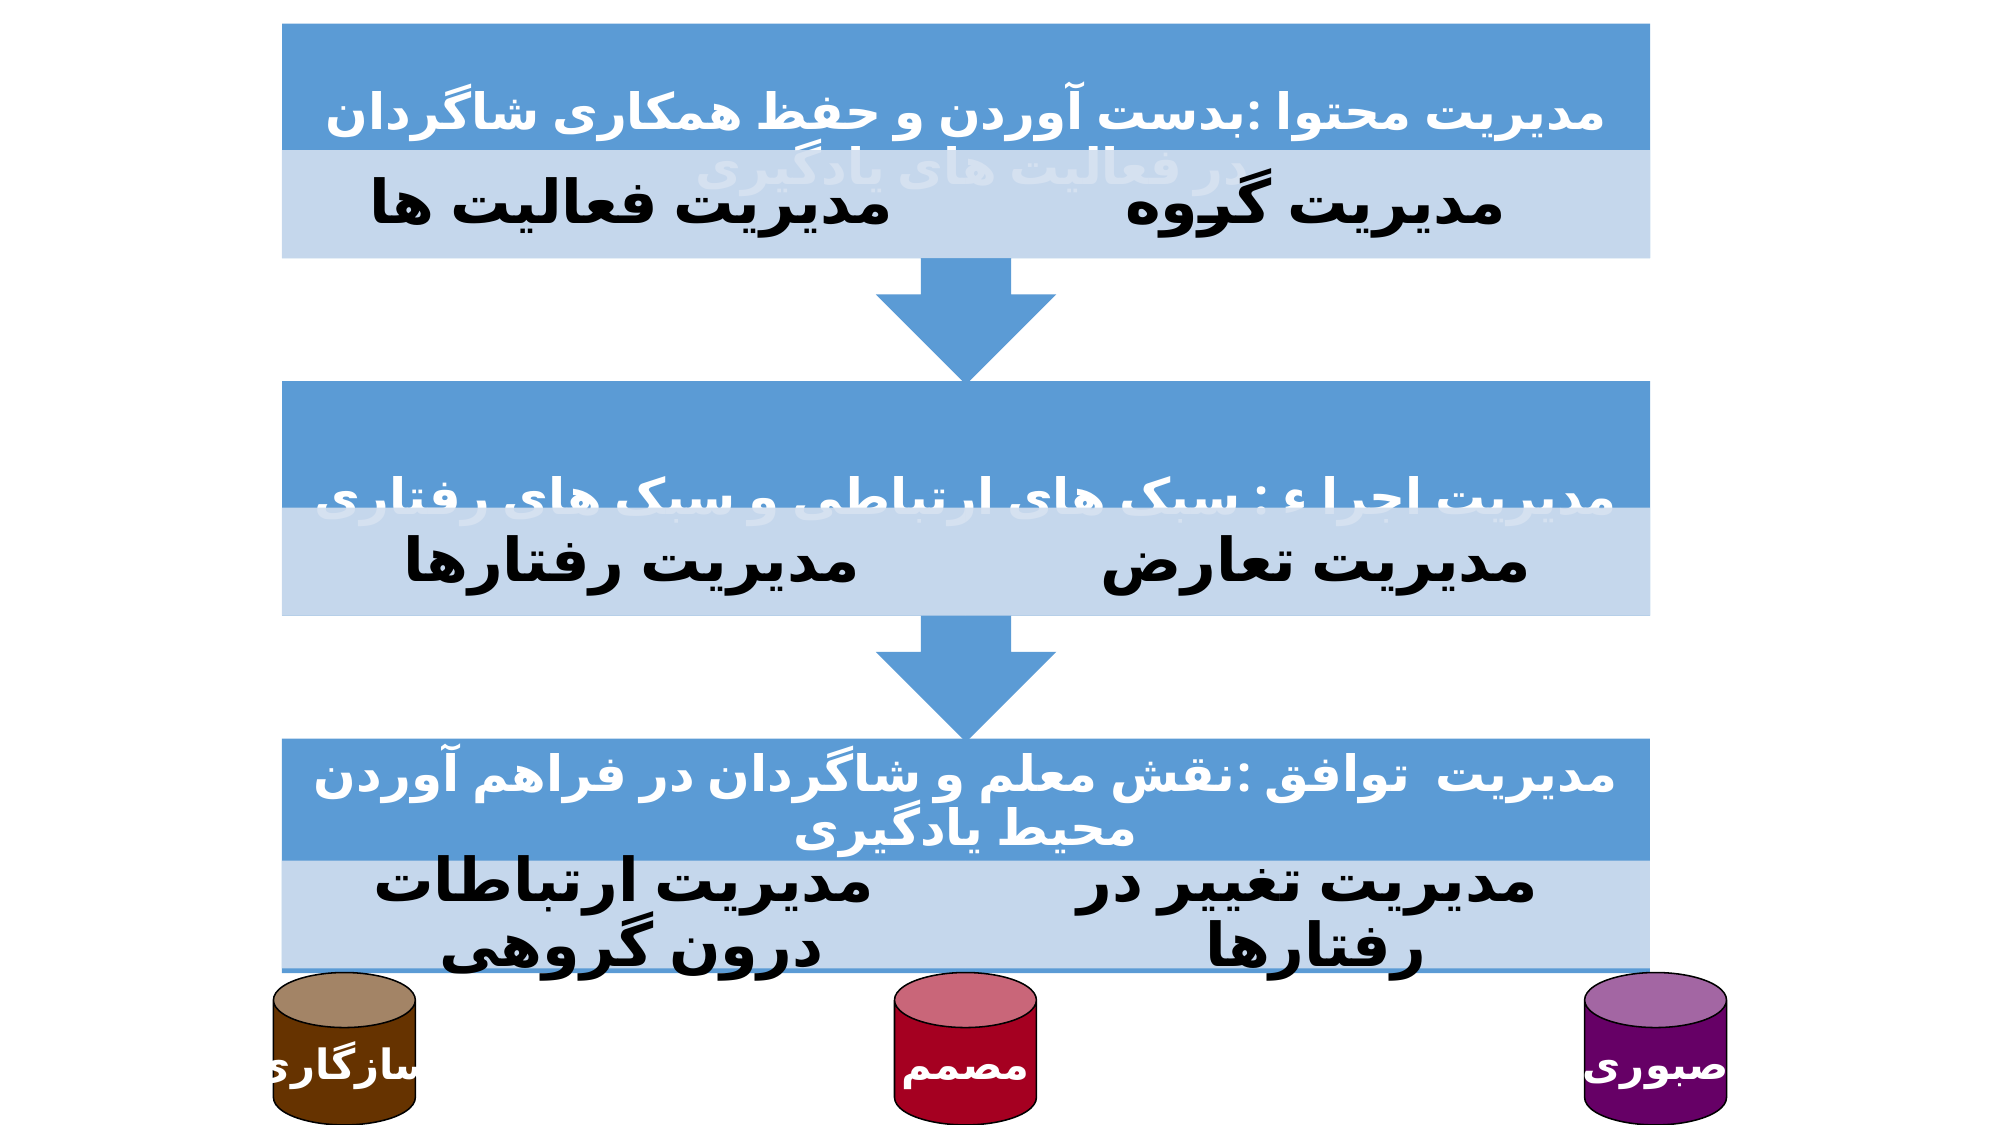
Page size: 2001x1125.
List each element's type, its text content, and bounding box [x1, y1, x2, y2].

text_box صبوری [1584, 972, 1727, 1125]
text_box [894, 974, 1037, 1027]
text_box [1584, 972, 1727, 1027]
text_box مصمم [894, 974, 1037, 1125]
table_header حرکتی [273, 974, 416, 1027]
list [281, 23, 1650, 974]
text_box سازگاری [273, 974, 416, 1125]
